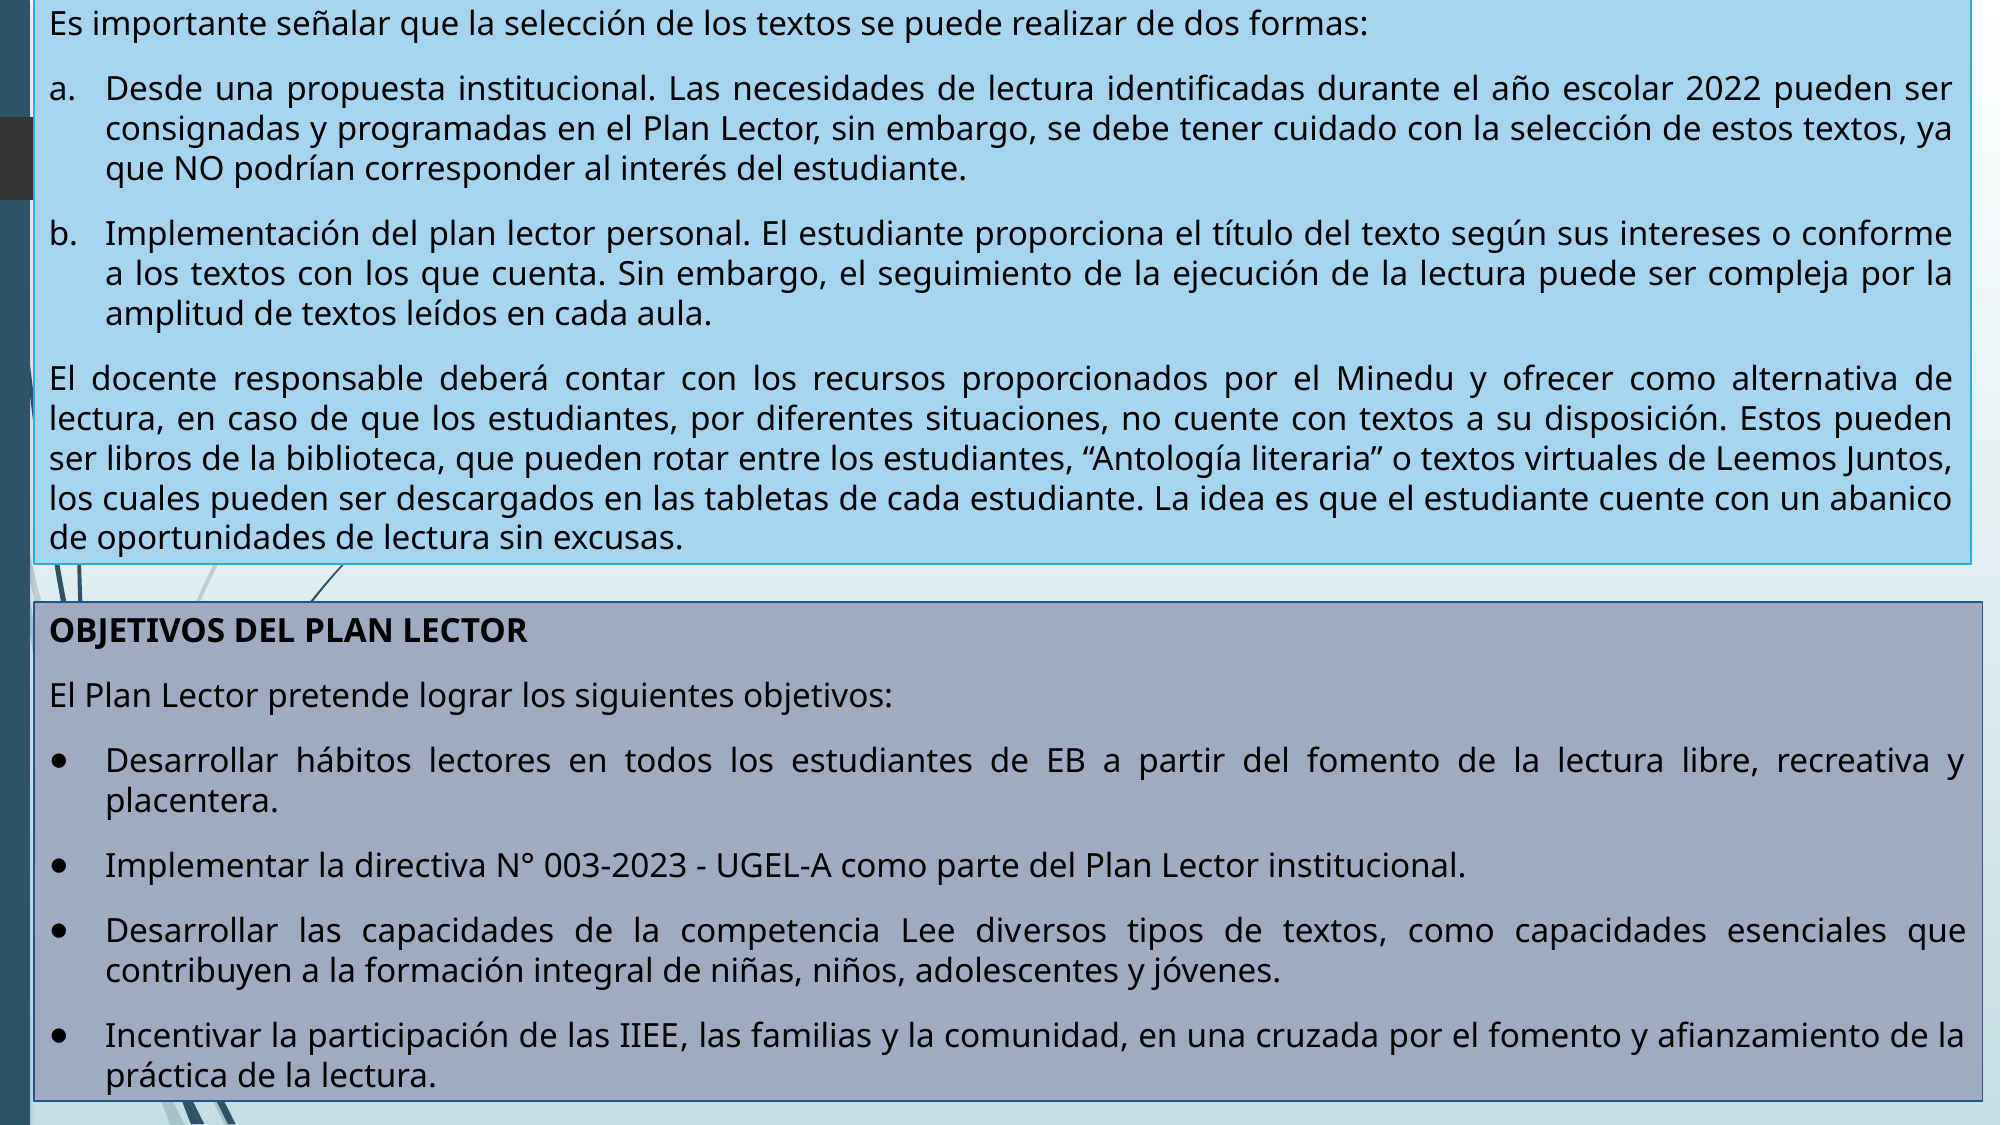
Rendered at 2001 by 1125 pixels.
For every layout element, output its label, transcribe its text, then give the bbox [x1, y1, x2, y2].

text_box OBJETIVOS DEL PLAN LECTOR El Plan Lector pretende lograr los siguientes objetivos: Desarrollar hábitos lectores en todos los estudiantes de EB a partir del fomento de la lectura libre, recreativa y placentera. Implementar la directiva N° 003-2023 - UGEL-A como parte del Plan Lector institucional. Desarrollar las capacidades de la competencia Lee diversos tipos de textos, como capacidades esenciales que contribuyen a la formación integral de niñas, niños, adolescentes y jóvenes. Incentivar la participación de las IIEE, las familias y la comunidad, en una cruzada por el fomento y afianzamiento de la práctica de la lectura. [33, 601, 1983, 1102]
text_box Es importante señalar que la selección de los textos se puede realizar de dos formas: Desde una propuesta institucional. Las necesidades de lectura identificadas durante el año escolar 2022 pueden ser consignadas y programadas en el Plan Lector, sin embargo, se debe tener cuidado con la selección de estos textos, ya que NO podrían corresponder al interés del estudiante. Implementación del plan lector personal. El estudiante proporciona el título del texto según sus intereses o conforme a los textos con los que cuenta. Sin embargo, el seguimiento de la ejecución de la lectura puede ser compleja por la amplitud de textos leídos en cada aula. El docente responsable deberá contar con los recursos proporcionados por el Minedu y ofrecer como alternativa de lectura, en caso de que los estudiantes, por diferentes situaciones, no cuente con textos a su disposición. Estos pueden ser libros de la biblioteca, que pueden rotar entre los estudiantes, “Antología literaria” o textos virtuales de Leemos Juntos, los cuales pueden ser descargados en las tabletas de cada estudiante. La idea es que el estudiante cuente con un abanico de oportunidades de lectura sin excusas. [33, 0, 1972, 565]
